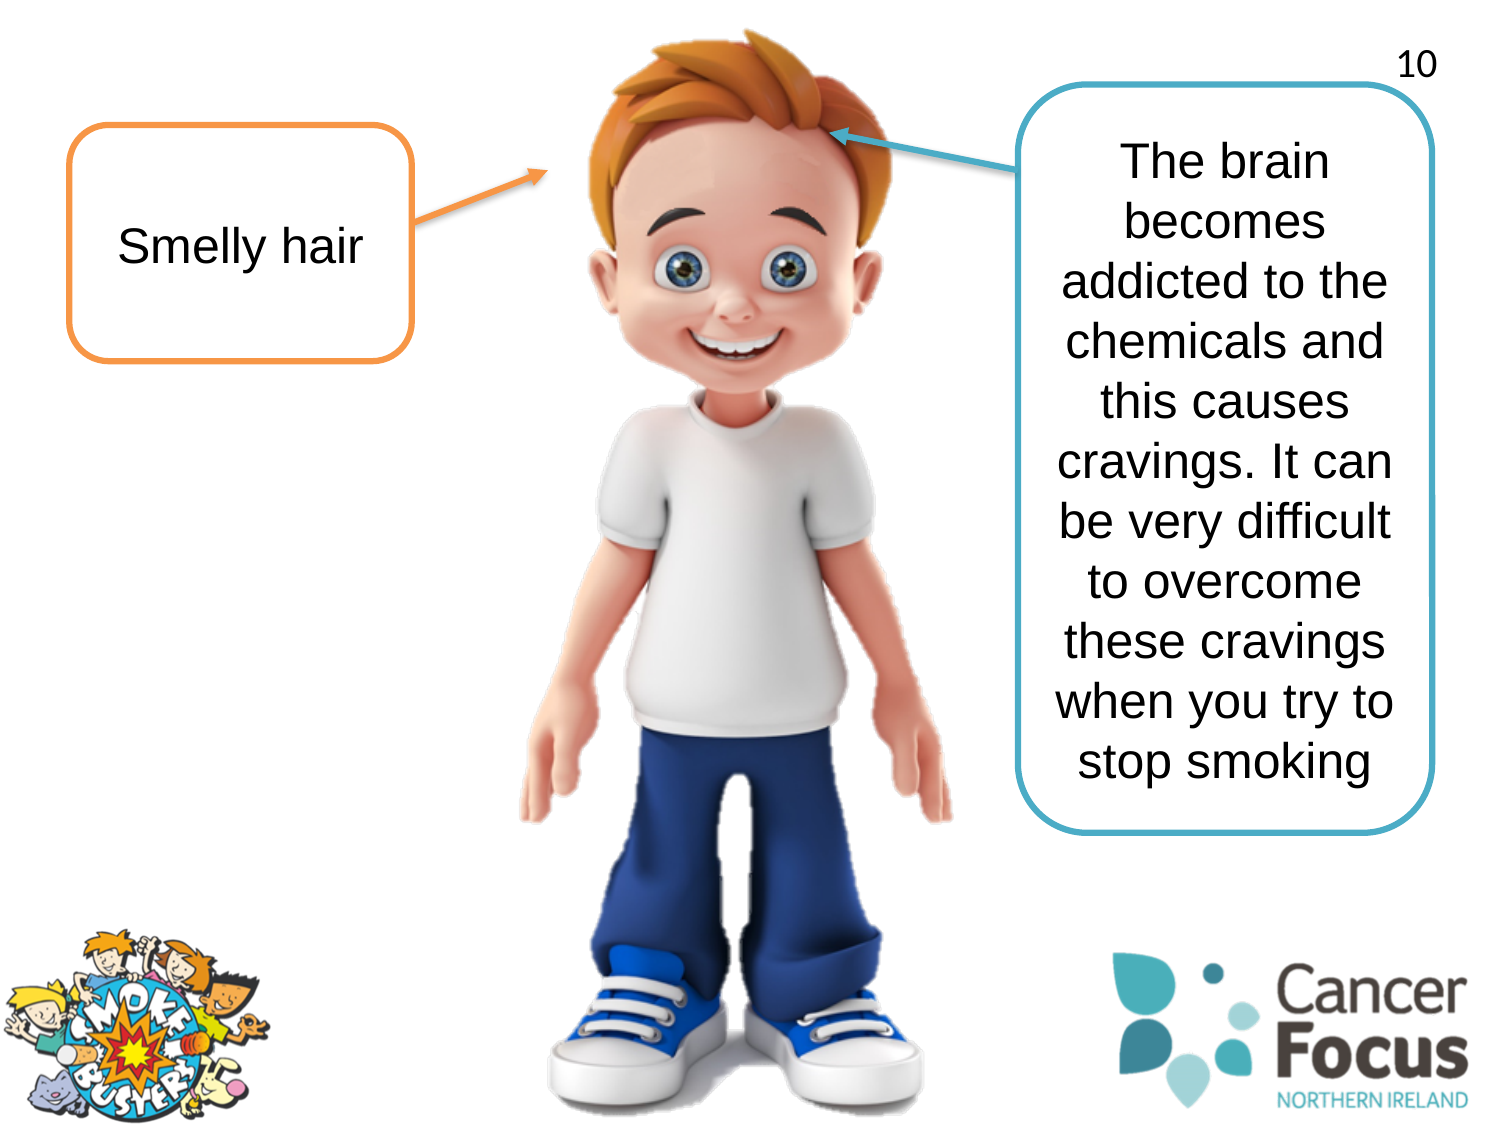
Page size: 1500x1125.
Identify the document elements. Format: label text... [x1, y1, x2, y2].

slide_number 10 [1102, 31, 1453, 92]
picture [1072, 914, 1500, 1125]
text_box Smelly hair [67, 122, 414, 364]
text_box The brain becomes addicted to the chemicals and this causes cravings. It can be very difficult to overcome these cravings when you try to stop smoking [1024, 82, 1435, 835]
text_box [411, 169, 476, 224]
picture [481, 8, 1019, 1125]
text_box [828, 132, 1019, 171]
picture [0, 926, 275, 1125]
